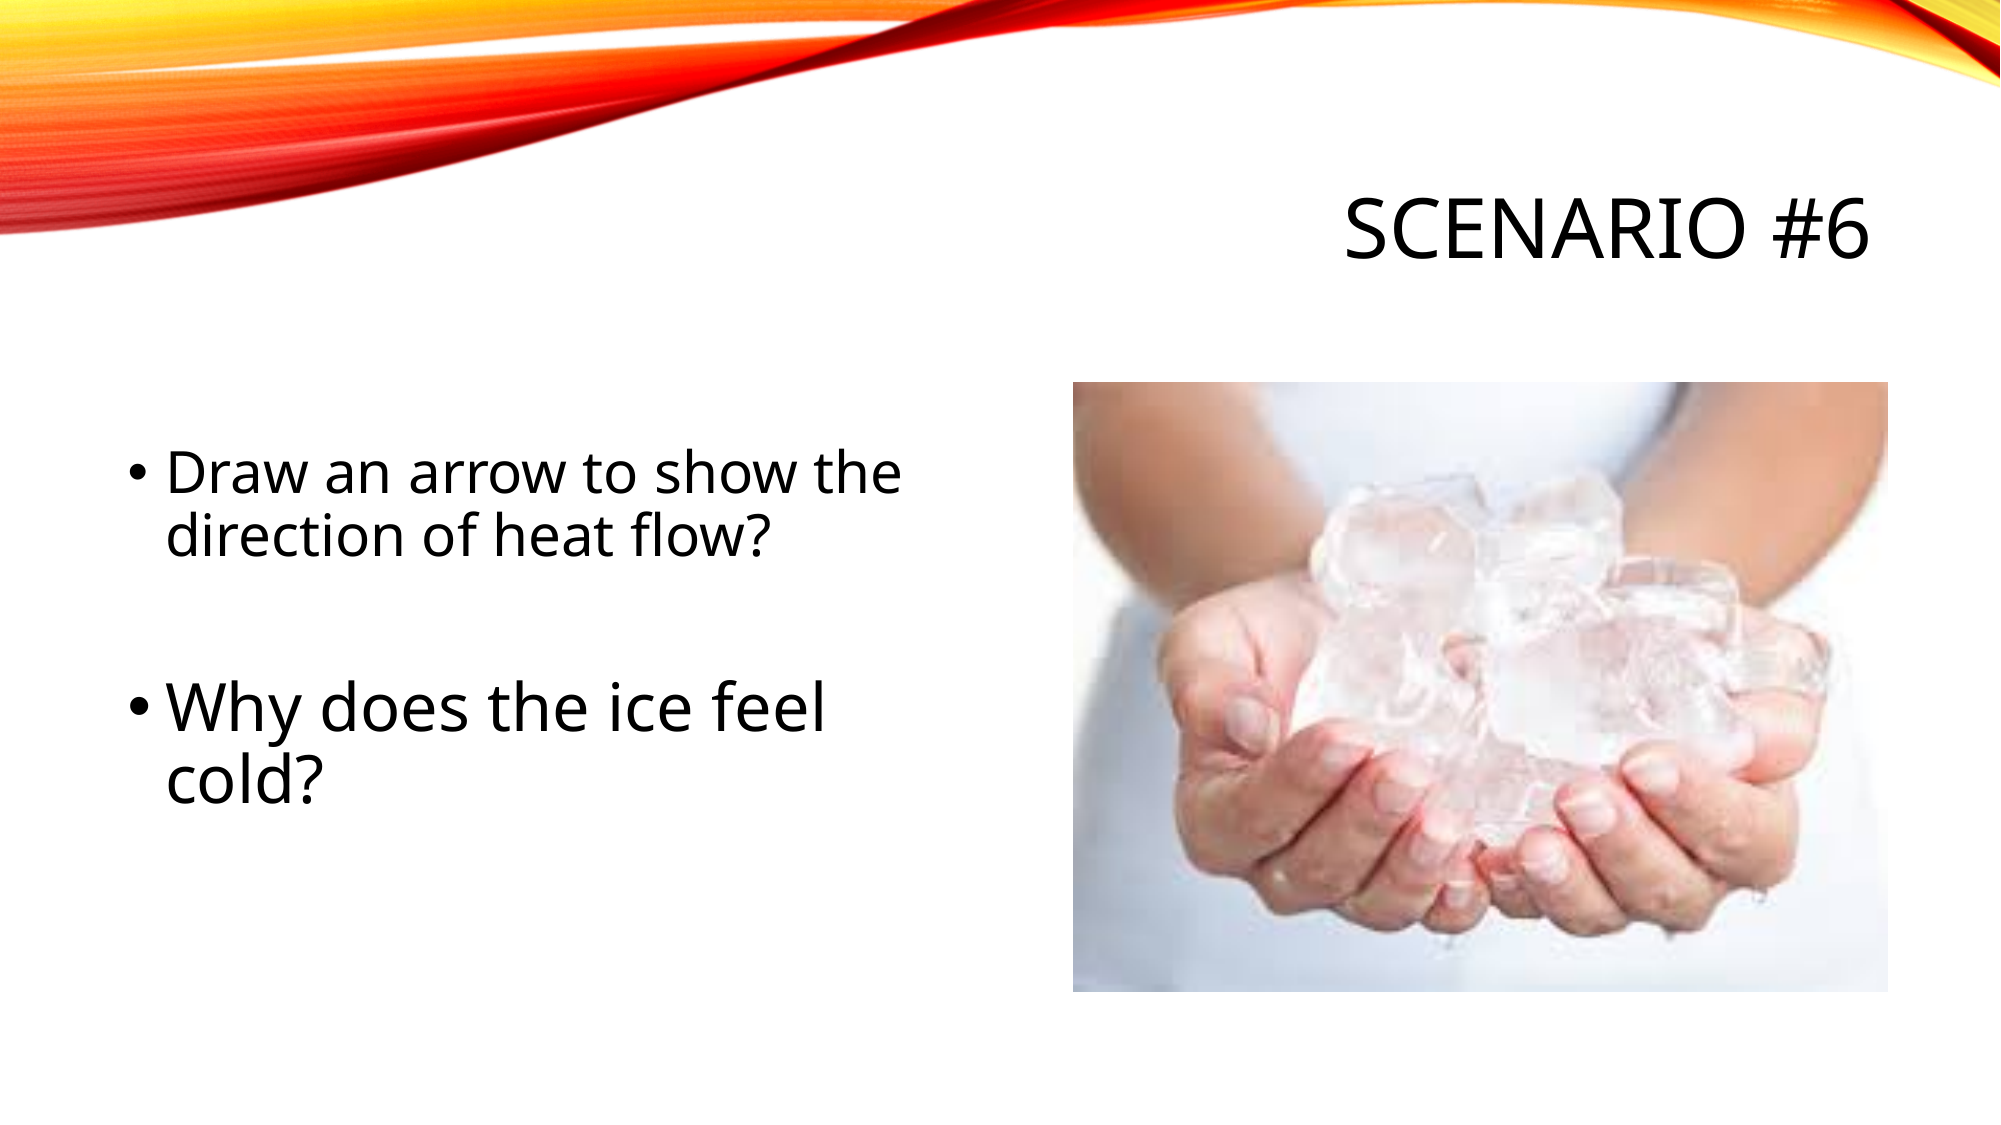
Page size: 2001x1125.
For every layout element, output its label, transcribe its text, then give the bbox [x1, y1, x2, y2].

list Draw an arrow to show the direction of heat flow? Why does the ice feel cold? [112, 360, 988, 1021]
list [1073, 382, 1888, 993]
picture [0, 0, 2000, 237]
title SCENARIO #6 [474, 125, 1888, 338]
